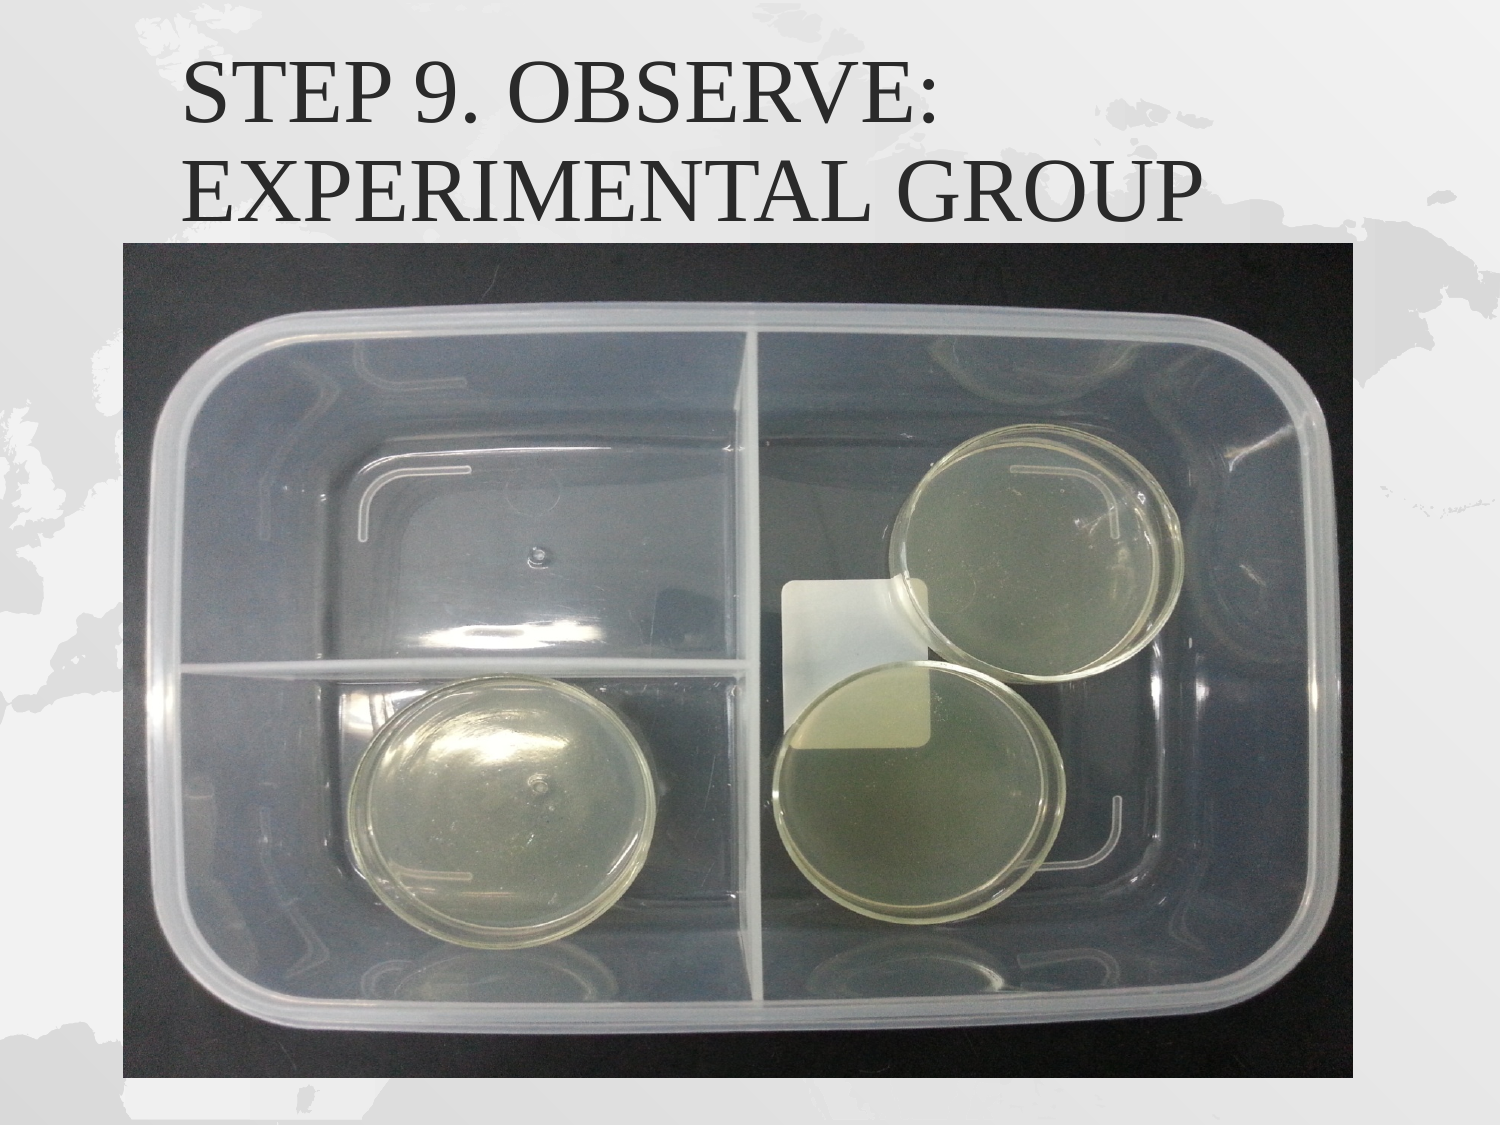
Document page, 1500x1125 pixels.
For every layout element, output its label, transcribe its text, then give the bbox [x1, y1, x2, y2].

title Step 9. observe: experimental group [165, 19, 1366, 249]
picture [123, 243, 1353, 1078]
